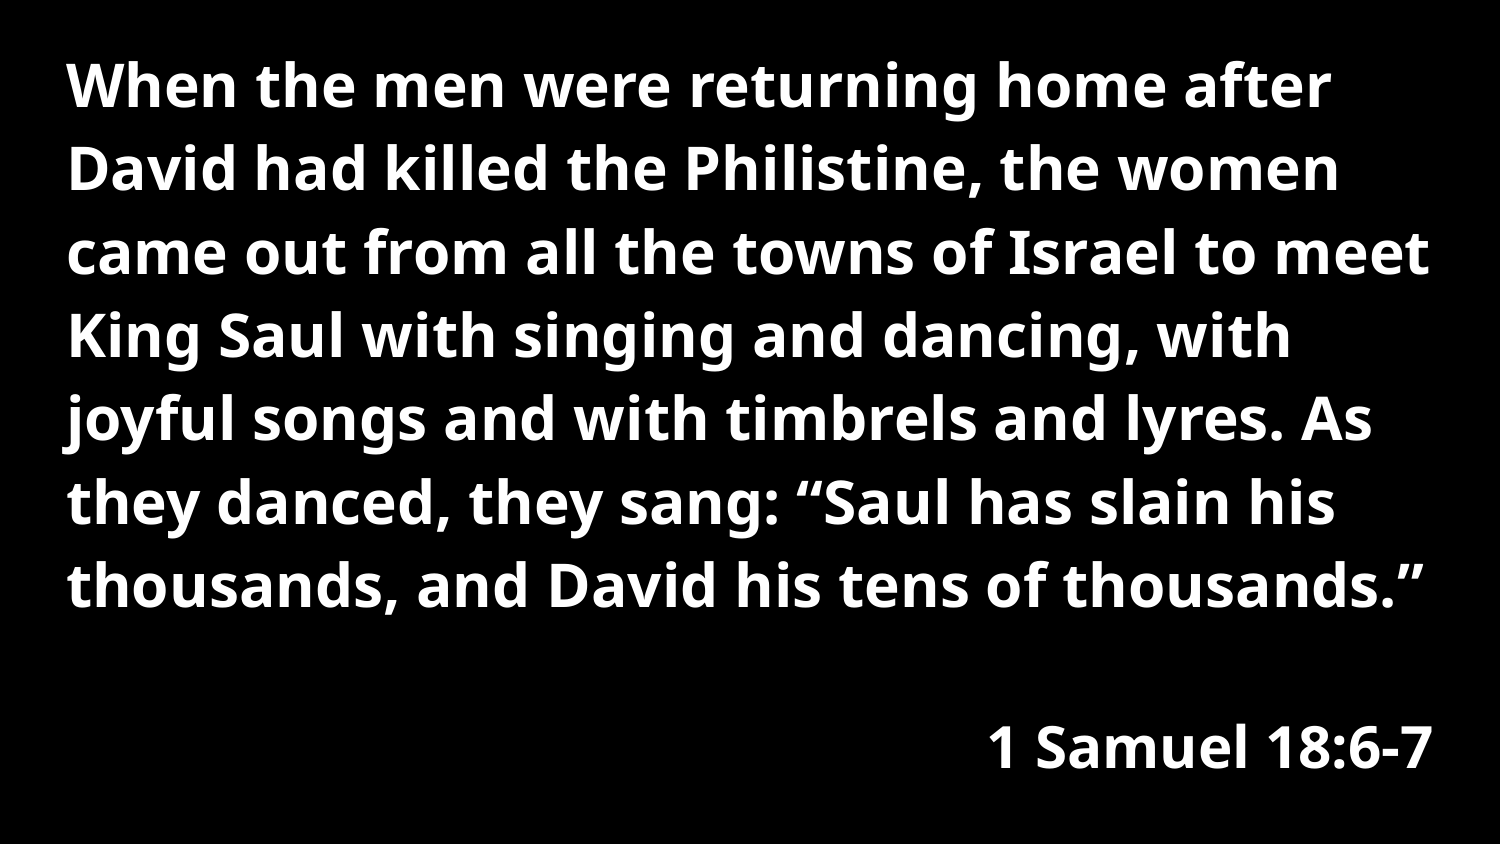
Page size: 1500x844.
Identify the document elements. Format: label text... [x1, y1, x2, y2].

list When the men were returning home after David had killed the Philistine, the women came out from all the towns of Israel to meet King Saul with singing and dancing, with joyful songs and with timbrels and lyres. As they danced, they sang: “Saul has slain his thousands, and David his tens of thousands.” 1 Samuel 18:6-7 [51, 44, 1449, 773]
